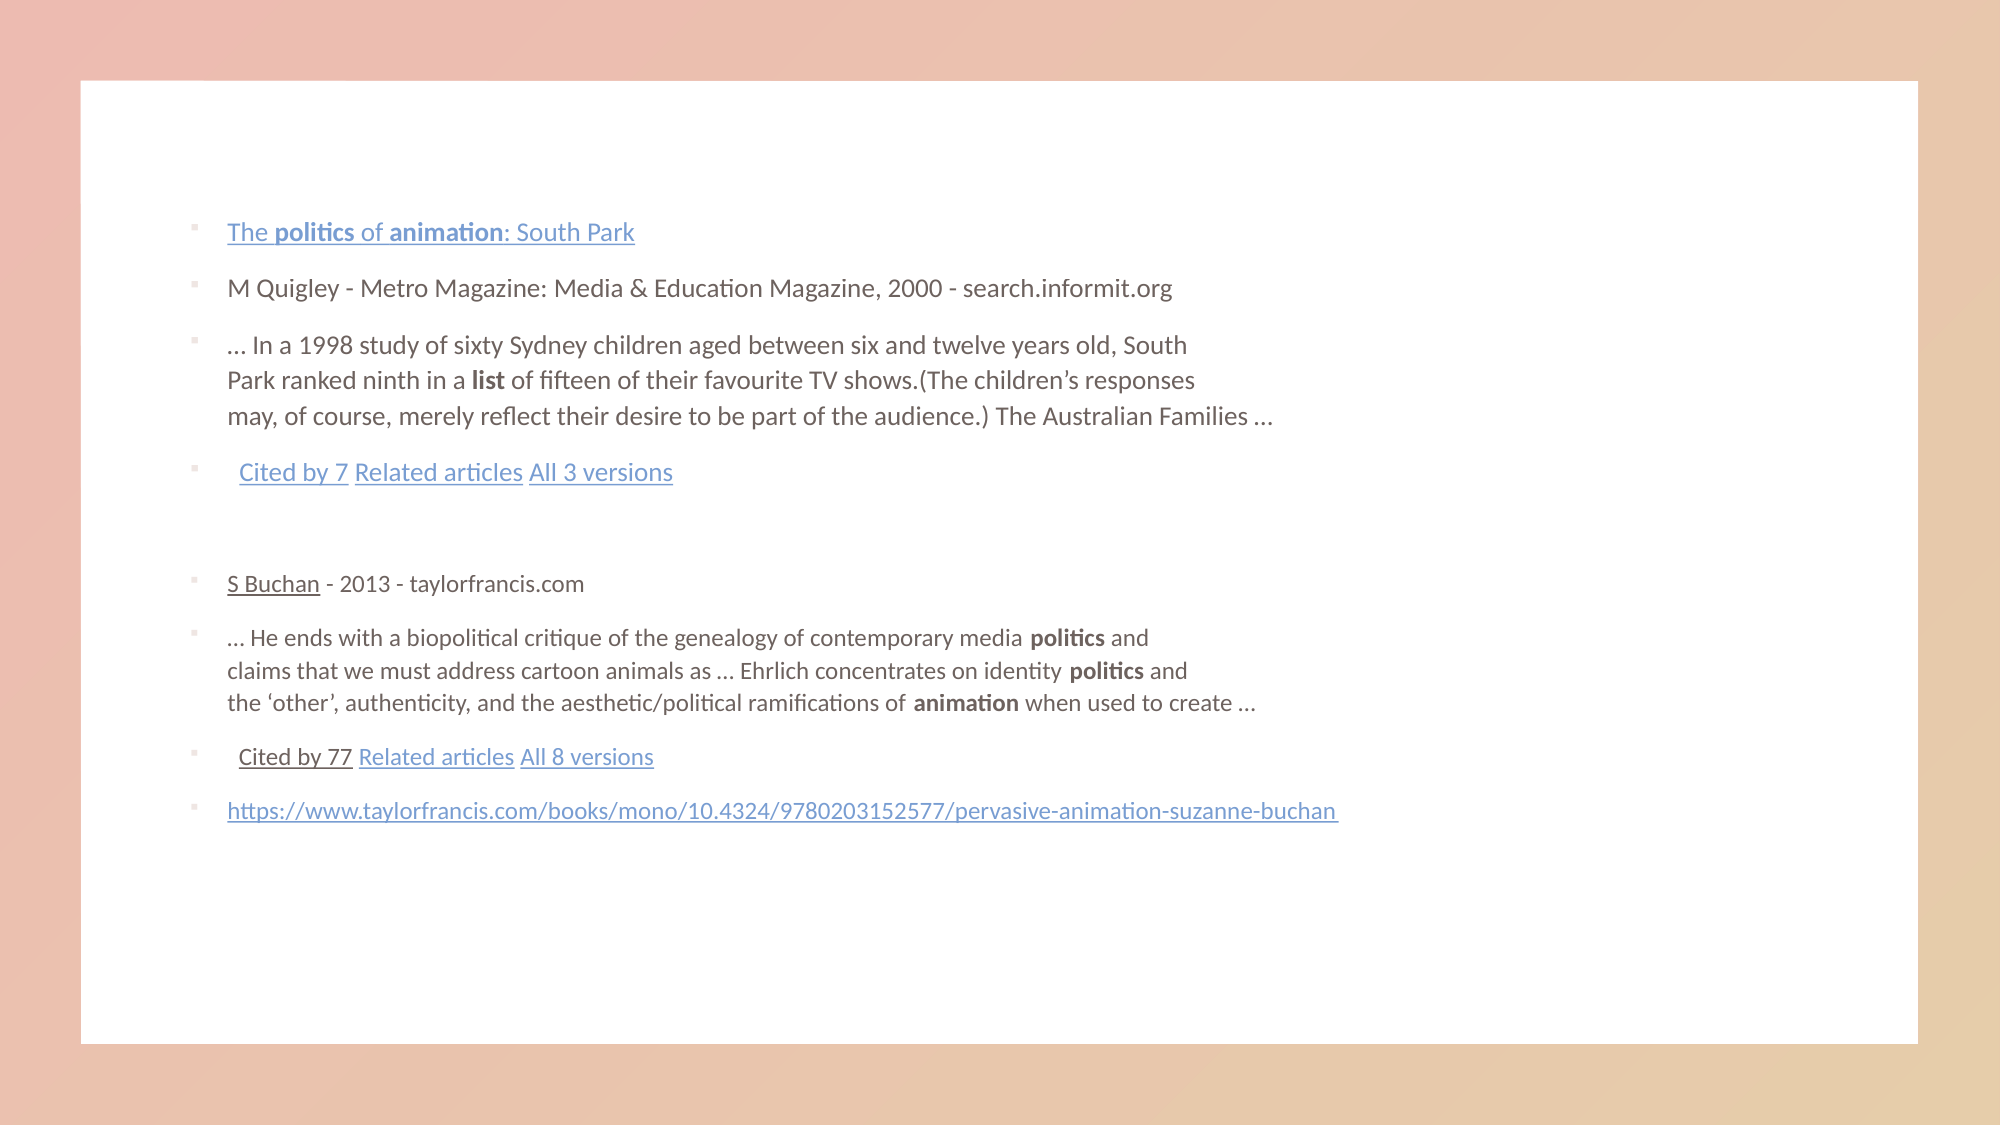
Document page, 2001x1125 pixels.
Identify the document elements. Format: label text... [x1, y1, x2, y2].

list The politics of animation: South Park M Quigley - Metro Magazine: Media & Education Magazine, 2000 - search.informit.org … In a 1998 study of sixty Sydney children aged between six and twelve years old, South Park ranked ninth in a list of fifteen of their favourite TV shows.(The children’s responses may, of course, merely reflect their desire to be part of the audience.) The Australian Families … Cited by 7 Related articles All 3 versions S Buchan - 2013 - taylorfrancis.com … He ends with a biopolitical critique of the genealogy of contemporary media politics and claims that we must address cartoon animals as … Ehrlich concentrates on identity politics and the ‘other’, authenticity, and the aesthetic/political ramifications of animation when used to create … Cited by 77 Related articles All 8 versions https://www.taylorfrancis.com/books/mono/10.4324/9780203152577/pervasive-animation-suzanne-buchan [137, 203, 1863, 860]
